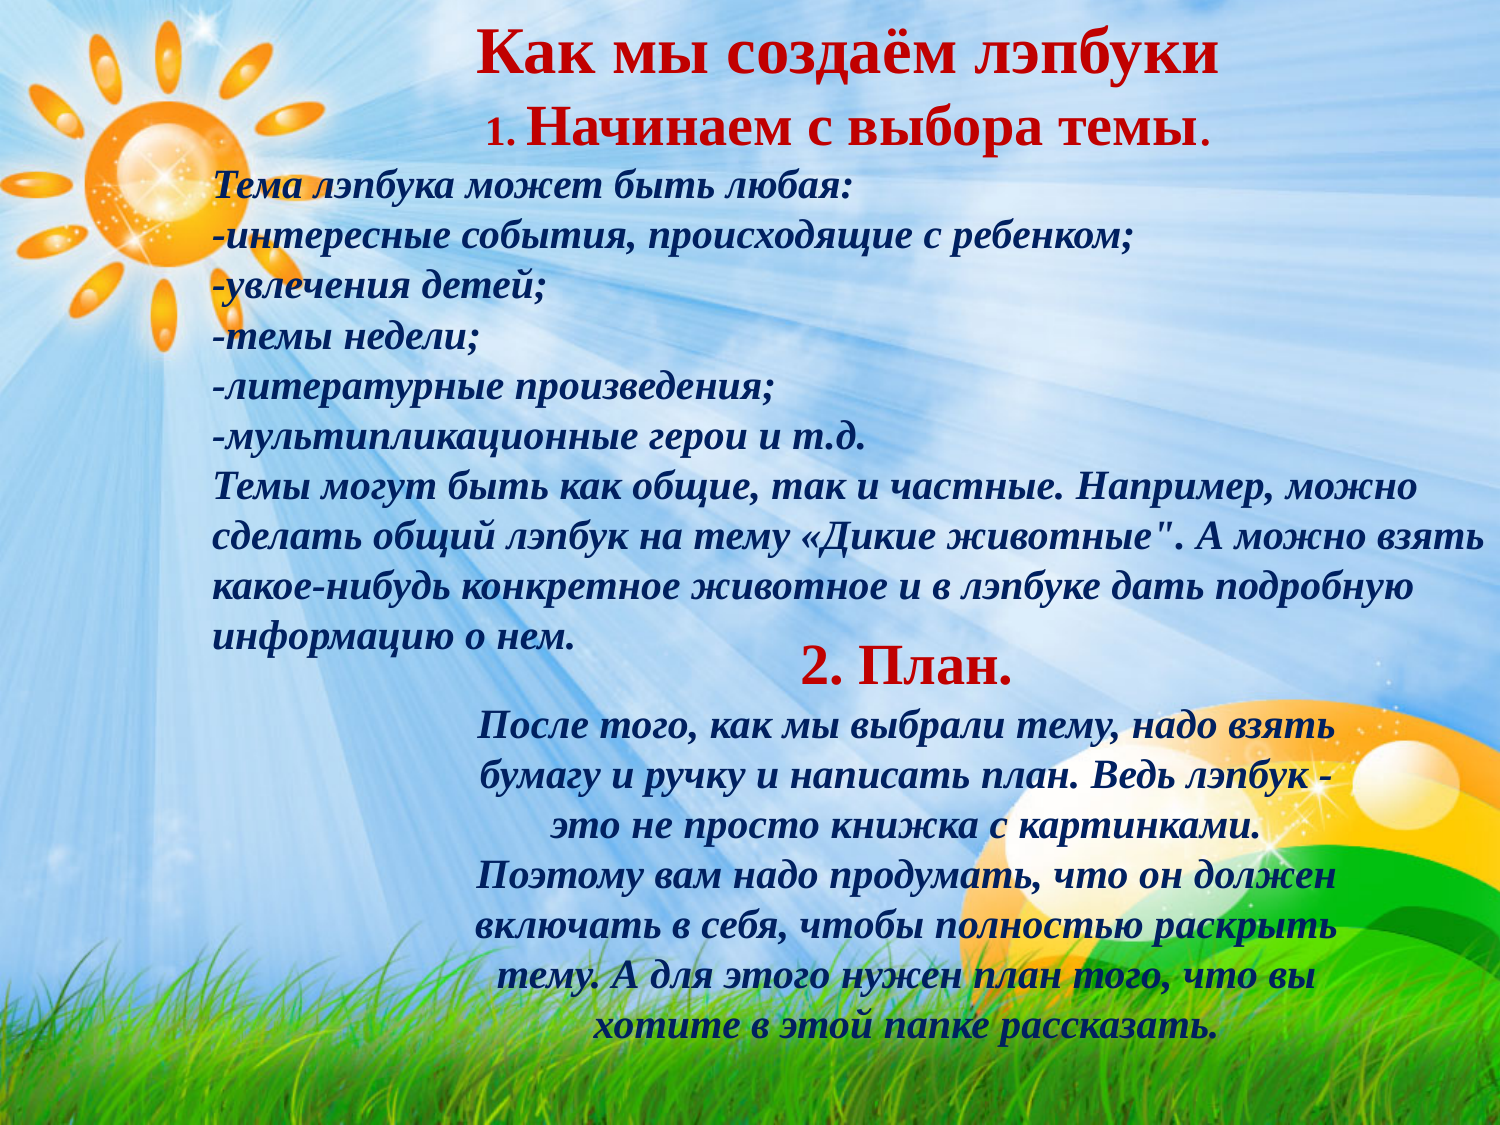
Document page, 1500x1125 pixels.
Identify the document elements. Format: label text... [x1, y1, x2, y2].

text_box 2. План. После того, как мы выбрали тему, надо взять бумагу и ручку и написать план. Ведь лэпбук - это не просто книжка с картинками. Поэтому вам надо продумать, что он должен включать в себя, чтобы полностью раскрыть тему. А для этого нужен план того, что вы хотите в этой папке рассказать. [450, 619, 1364, 1055]
text_box Как мы создаём лэпбуки 1. Начинаем с выбора темы. Тема лэпбука может быть любая: -интересные события, происходящие с ребенком; -увлечения детей; -темы недели; -литературные произведения; -мультипликационные герои и т.д. Темы могут быть как общие, так и частные. Например, можно сделать общий лэпбук на тему «Дикие животные". А можно взять какое-нибудь конкретное животное и в лэпбуке дать подробную информацию о нем. [197, 0, 1500, 665]
picture [0, 0, 1500, 1125]
